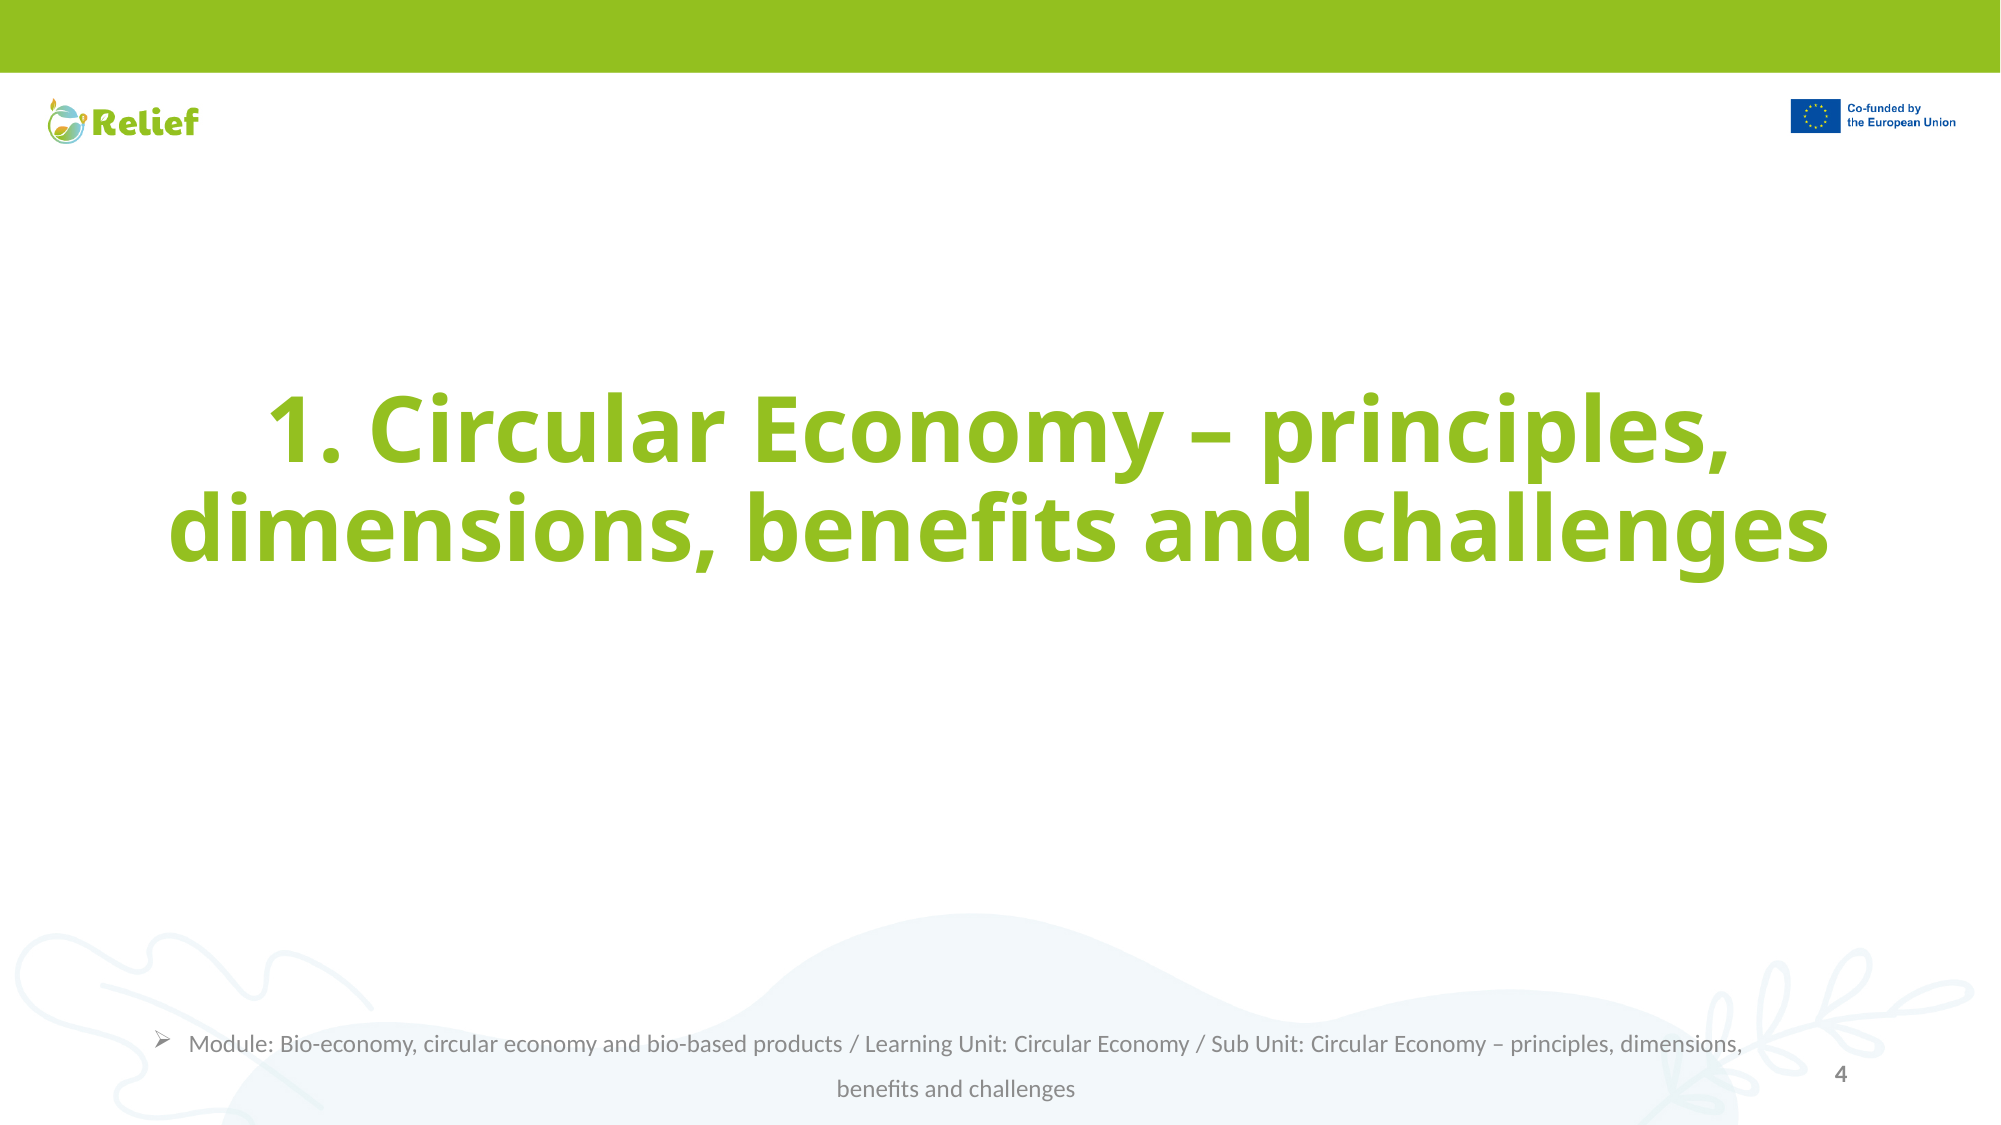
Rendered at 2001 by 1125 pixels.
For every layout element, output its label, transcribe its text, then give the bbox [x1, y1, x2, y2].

footer Module: Bio-economy, circular economy and bio-based products / Learning Unit: Circular Economy / Sub Unit: Circular Economy – principles, dimensions, benefits and challenges [137, 1023, 1775, 1122]
picture [0, 0, 2001, 1125]
slide_number 4 [1787, 1042, 1863, 1103]
text_box 1. Circular Economy – principles, dimensions, benefits and challenges [137, 376, 1863, 668]
